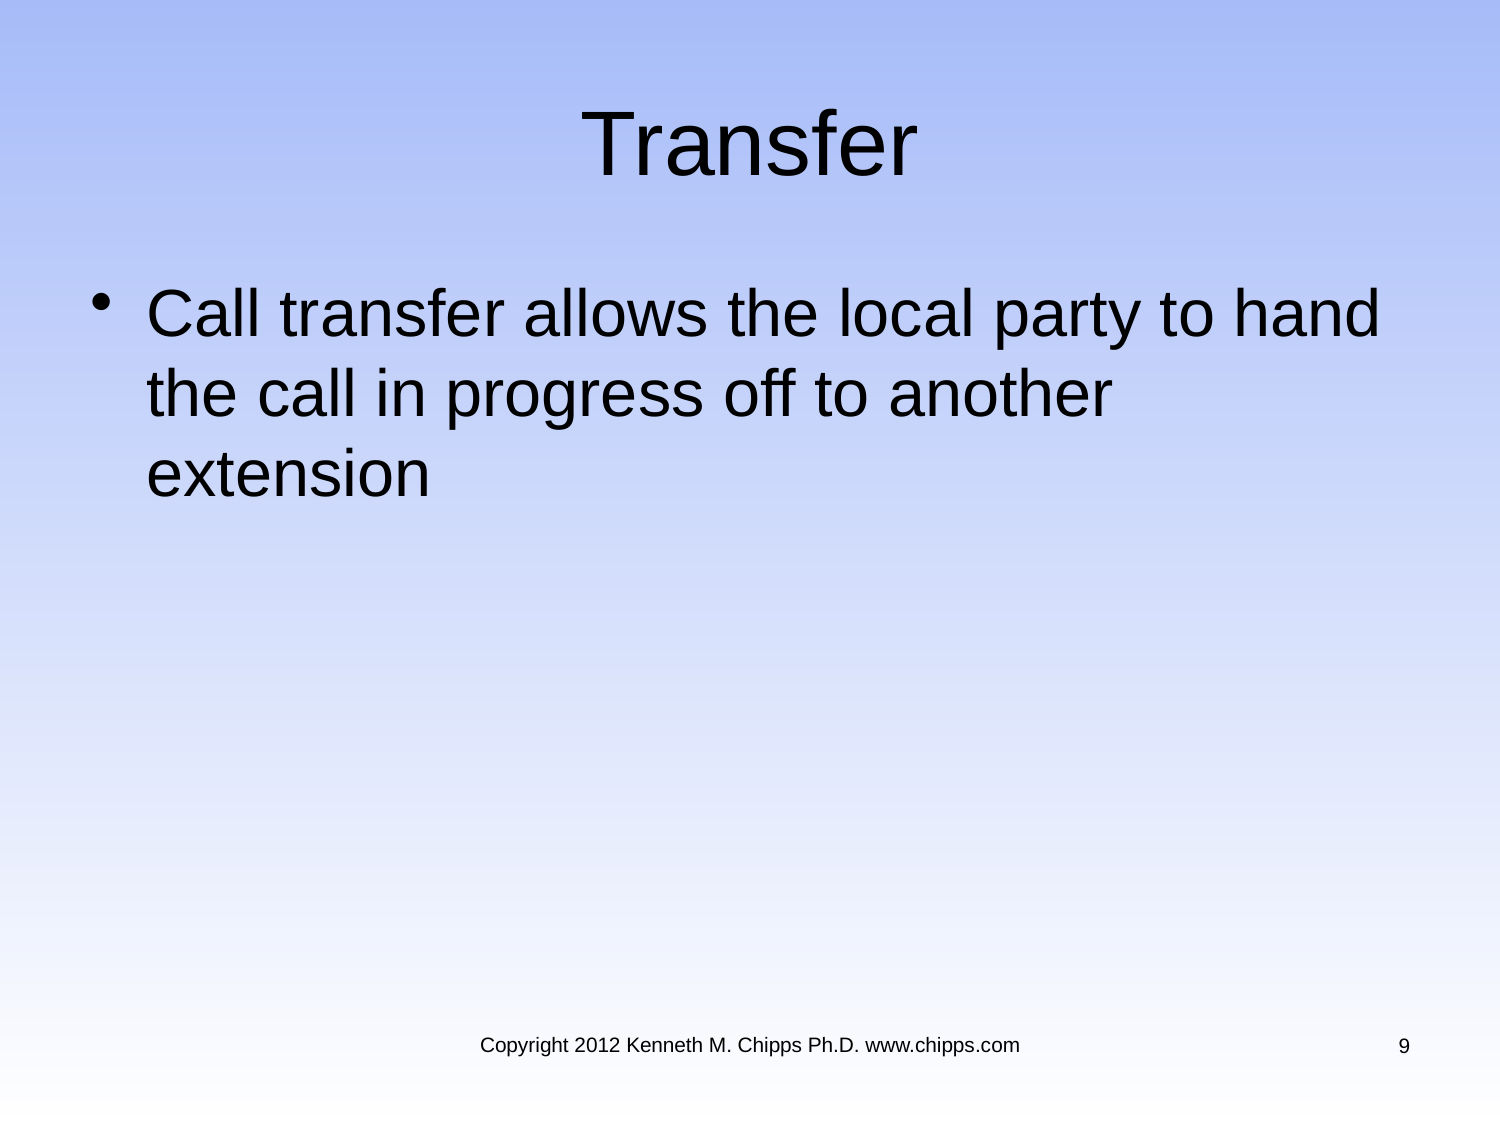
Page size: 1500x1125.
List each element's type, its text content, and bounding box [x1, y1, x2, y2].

footer Copyright 2012 Kenneth M. Chipps Ph.D. www.chipps.com [449, 1024, 1051, 1103]
title Transfer [75, 45, 1425, 233]
list Call transfer allows the local party to hand the call in progress off to another extension [75, 262, 1425, 1005]
slide_number 9 [1074, 1024, 1426, 1104]
